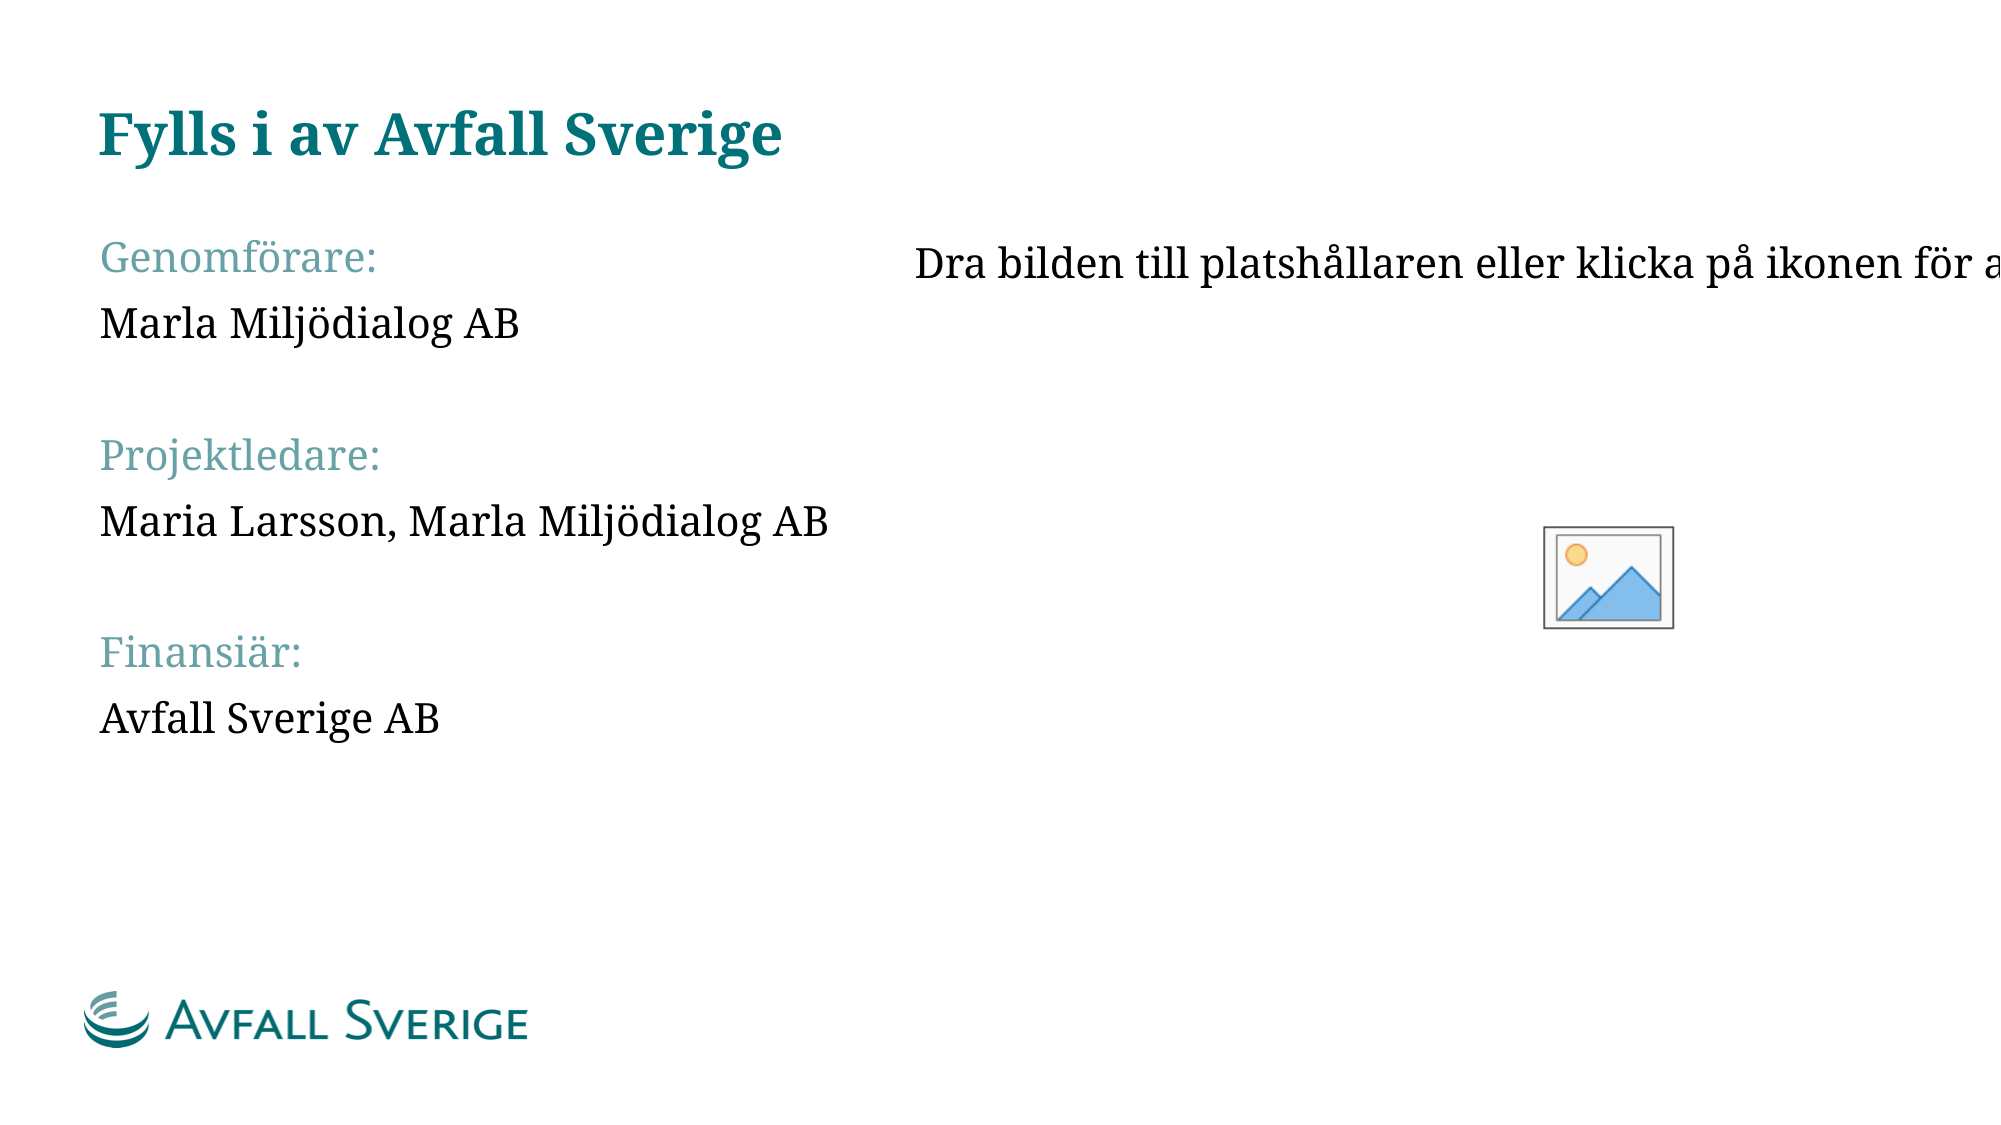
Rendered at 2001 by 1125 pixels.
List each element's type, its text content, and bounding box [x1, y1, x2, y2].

title Fylls i av Avfall Sverige [83, 84, 1235, 189]
list Genomförare: Marla Miljödialog AB Projektledare: Maria Larsson, Marla Miljödialog AB Finansiär: Avfall Sverige AB [84, 229, 1235, 882]
picture [1302, 229, 1916, 928]
picture [84, 991, 528, 1048]
